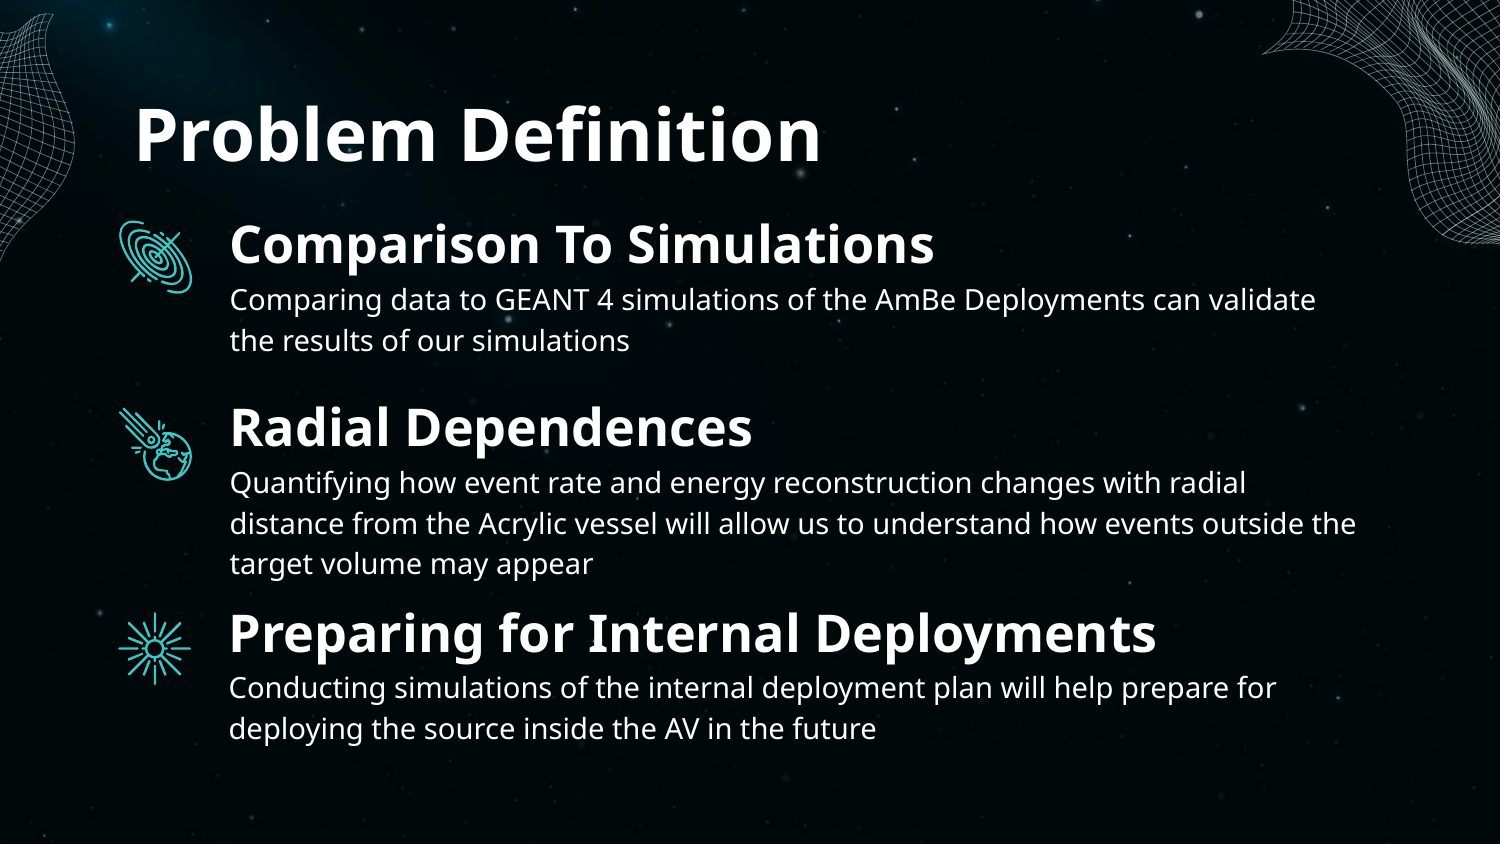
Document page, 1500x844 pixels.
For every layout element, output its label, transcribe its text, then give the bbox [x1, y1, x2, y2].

picture [1461, 55, 1467, 65]
picture [1455, 213, 1464, 220]
picture [1478, 138, 1483, 146]
picture [1373, 65, 1382, 70]
picture [1451, 0, 1464, 8]
picture [1476, 49, 1485, 57]
picture [1485, 207, 1493, 213]
picture [5, 172, 16, 182]
picture [50, 83, 58, 91]
picture [1417, 197, 1426, 208]
picture [1297, 42, 1309, 48]
picture [29, 88, 37, 95]
picture [1341, 44, 1351, 50]
picture [1459, 89, 1464, 98]
picture [1350, 9, 1363, 19]
picture [40, 179, 50, 188]
picture [1441, 172, 1447, 179]
picture [30, 194, 39, 202]
picture [0, 158, 9, 168]
picture [1450, 195, 1457, 202]
picture [46, 91, 54, 99]
picture [1394, 9, 1401, 17]
picture [0, 206, 7, 214]
picture [54, 119, 63, 128]
picture [1406, 122, 1412, 130]
picture [1481, 149, 1487, 157]
picture [1360, 0, 1374, 10]
picture [1449, 102, 1458, 109]
picture [1489, 51, 1499, 59]
picture [1486, 184, 1493, 192]
picture [44, 65, 51, 73]
picture [1440, 45, 1447, 54]
picture [1482, 153, 1489, 163]
picture [1452, 184, 1459, 192]
picture [1396, 56, 1407, 65]
picture [1433, 31, 1439, 40]
picture [1320, 12, 1327, 19]
picture [53, 148, 63, 160]
picture [1339, 52, 1351, 58]
picture [33, 112, 42, 121]
picture [1423, 145, 1428, 153]
picture [1482, 44, 1492, 52]
picture [1409, 41, 1419, 54]
picture [1485, 0, 1499, 9]
picture [1459, 223, 1468, 228]
picture [1463, 220, 1473, 225]
picture [38, 155, 50, 167]
picture [1399, 101, 1406, 107]
picture [1424, 194, 1433, 203]
picture [3, 89, 11, 95]
picture [1405, 114, 1411, 122]
picture [1493, 157, 1498, 165]
picture [1306, 43, 1318, 49]
picture [1349, 13, 1359, 22]
picture [3, 138, 15, 151]
picture [1428, 69, 1439, 81]
picture [43, 15, 51, 21]
picture [36, 82, 43, 88]
picture [1466, 110, 1472, 118]
picture [7, 192, 17, 200]
picture [1347, 27, 1355, 33]
picture [1396, 30, 1408, 43]
picture [1481, 13, 1493, 22]
picture [1469, 42, 1478, 50]
picture [1391, 36, 1406, 50]
picture [1473, 175, 1480, 184]
picture [1484, 196, 1492, 203]
picture [1449, 216, 1459, 224]
picture [18, 134, 30, 146]
picture [1421, 185, 1429, 194]
picture [1336, 27, 1344, 33]
picture [9, 220, 17, 226]
picture [43, 115, 53, 125]
picture [16, 197, 25, 204]
picture [1306, 25, 1315, 32]
picture [1349, 40, 1357, 45]
picture [1, 180, 12, 189]
picture [1337, 12, 1346, 19]
picture [42, 107, 51, 115]
picture [1375, 31, 1387, 41]
picture [1323, 29, 1332, 36]
picture [55, 138, 64, 149]
picture [1431, 55, 1438, 64]
picture [38, 90, 46, 97]
picture [1435, 23, 1443, 33]
picture [1411, 178, 1418, 189]
picture [1344, 32, 1353, 37]
picture [1490, 63, 1498, 72]
picture [1430, 154, 1436, 163]
picture [1357, 31, 1364, 37]
picture [1431, 62, 1440, 74]
picture [1314, 27, 1324, 34]
picture [1328, 16, 1336, 23]
picture [1331, 49, 1343, 55]
picture [1440, 37, 1447, 47]
picture [15, 222, 23, 228]
picture [1411, 36, 1419, 46]
picture [6, 128, 17, 141]
picture [0, 233, 6, 240]
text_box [117, 611, 192, 686]
picture [25, 182, 36, 191]
picture [1470, 54, 1479, 64]
picture [1429, 183, 1436, 191]
picture [1486, 93, 1491, 103]
picture [54, 174, 64, 184]
picture [1278, 43, 1290, 50]
picture [0, 187, 7, 196]
picture [1469, 31, 1480, 39]
picture [1384, 20, 1397, 32]
picture [1477, 25, 1489, 34]
picture [15, 177, 26, 187]
picture [1445, 231, 1456, 238]
picture [1449, 73, 1455, 81]
picture [1326, 0, 1335, 7]
picture [1487, 83, 1495, 95]
picture [1401, 21, 1409, 30]
picture [12, 92, 20, 98]
picture [1461, 168, 1468, 174]
picture [1455, 18, 1467, 27]
picture [48, 183, 58, 192]
picture [1424, 165, 1431, 173]
picture [1324, 38, 1335, 44]
picture [0, 243, 7, 250]
picture [1310, 0, 1317, 7]
picture [10, 112, 20, 121]
picture [20, 125, 31, 136]
picture [1448, 11, 1460, 21]
picture [1441, 30, 1451, 40]
picture [1442, 139, 1448, 146]
picture [1478, 200, 1486, 207]
picture [1404, 48, 1418, 61]
picture [0, 125, 5, 135]
picture [1432, 164, 1438, 171]
picture [1408, 140, 1413, 149]
picture [1457, 4, 1471, 15]
picture [1421, 128, 1427, 135]
picture [1401, 92, 1408, 98]
picture [1318, 19, 1326, 26]
picture [1416, 156, 1422, 165]
picture [1311, 8, 1318, 16]
picture [1444, 155, 1450, 162]
picture [1387, 77, 1396, 84]
picture [1337, 7, 1346, 15]
picture [1382, 3, 1391, 12]
picture [1391, 12, 1400, 21]
picture [1288, 34, 1300, 42]
picture [0, 0, 1500, 844]
picture [1436, 200, 1445, 208]
picture [1475, 5, 1488, 15]
picture [1288, 24, 1298, 33]
picture [1421, 6, 1427, 14]
picture [1293, 13, 1300, 22]
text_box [117, 220, 194, 294]
picture [51, 109, 60, 118]
picture [43, 191, 53, 199]
picture [1322, 46, 1335, 52]
picture [42, 56, 48, 64]
picture [32, 130, 42, 141]
picture [1437, 154, 1443, 162]
picture [1347, 23, 1356, 30]
picture [1479, 171, 1486, 179]
picture [1340, 36, 1349, 42]
picture [32, 104, 41, 112]
picture [55, 128, 64, 139]
picture [31, 96, 39, 103]
picture [1480, 84, 1485, 94]
picture [1480, 190, 1487, 197]
picture [1422, 87, 1429, 94]
picture [8, 120, 19, 131]
picture [1422, 206, 1431, 216]
picture [1446, 186, 1453, 194]
picture [1479, 143, 1485, 151]
picture [1442, 219, 1453, 228]
picture [1314, 44, 1327, 50]
picture [40, 48, 46, 55]
picture [10, 229, 17, 235]
picture [1486, 163, 1493, 174]
picture [1387, 41, 1401, 53]
picture [1408, 159, 1415, 169]
picture [1302, 4, 1309, 13]
picture [1468, 0, 1481, 8]
picture [1381, 64, 1389, 69]
picture [1495, 58, 1500, 67]
picture [1, 95, 10, 102]
picture [21, 117, 31, 126]
picture [1365, 59, 1375, 64]
picture [65, 142, 73, 152]
picture [13, 85, 20, 91]
picture [1287, 42, 1300, 49]
picture [41, 144, 52, 156]
picture [1463, 190, 1470, 197]
picture [1464, 11, 1477, 21]
picture [1381, 71, 1390, 77]
picture [1372, 9, 1385, 22]
picture [1421, 46, 1429, 55]
picture [11, 203, 20, 211]
picture [1332, 32, 1340, 38]
picture [1280, 35, 1291, 43]
picture [1327, 22, 1335, 29]
picture [1369, 0, 1377, 6]
picture [1458, 155, 1465, 161]
title Problem Definition [118, 73, 1382, 180]
picture [1427, 25, 1432, 33]
picture [32, 205, 41, 211]
picture [22, 94, 29, 101]
picture [20, 190, 31, 198]
picture [1353, 3, 1368, 16]
picture [30, 139, 41, 151]
picture [1328, 10, 1336, 17]
picture [1461, 200, 1469, 207]
picture [1408, 149, 1414, 159]
picture [1318, 4, 1326, 12]
picture [1449, 205, 1458, 212]
picture [1484, 68, 1493, 79]
picture [1337, 2, 1347, 12]
picture [1491, 202, 1499, 209]
picture [1355, 61, 1367, 67]
picture [1435, 223, 1448, 233]
picture [1427, 215, 1439, 225]
picture [1435, 211, 1445, 220]
picture [1457, 192, 1464, 199]
picture [1432, 85, 1444, 94]
picture [4, 226, 11, 233]
picture [1477, 61, 1486, 71]
picture [1442, 4, 1453, 14]
picture [1435, 96, 1444, 103]
picture [1467, 207, 1475, 214]
subtitle Quantifying how event rate and energy reconstruction changes with radial distance from the Acrylic vessel will allow us to understand how events outside the target volume may appear [214, 473, 1383, 552]
picture [40, 98, 48, 106]
picture [1357, 54, 1367, 59]
picture [1407, 67, 1418, 76]
picture [24, 201, 33, 208]
picture [49, 160, 60, 171]
picture [1356, 45, 1366, 51]
picture [44, 125, 54, 135]
picture [1441, 94, 1452, 102]
picture [1417, 166, 1424, 175]
picture [1393, 94, 1402, 101]
picture [43, 82, 51, 90]
picture [1404, 68, 1411, 75]
picture [1443, 208, 1452, 216]
picture [44, 134, 54, 145]
picture [1490, 191, 1498, 199]
picture [1333, 41, 1343, 46]
picture [1427, 87, 1437, 95]
picture [1361, 23, 1372, 33]
picture [1476, 183, 1483, 190]
picture [1492, 177, 1500, 187]
picture [1481, 75, 1488, 87]
picture [5, 235, 12, 242]
picture [47, 74, 54, 82]
picture [1, 216, 10, 223]
subtitle Comparison To Simulations [214, 219, 1383, 290]
picture [1364, 66, 1375, 73]
picture [28, 81, 35, 87]
picture [1407, 130, 1413, 139]
picture [1389, 16, 1399, 26]
picture [1412, 64, 1424, 75]
picture [1432, 191, 1440, 200]
picture [3, 199, 12, 207]
picture [1439, 188, 1446, 197]
picture [1429, 17, 1437, 26]
picture [8, 163, 20, 174]
picture [1386, 86, 1397, 94]
picture [0, 148, 12, 160]
picture [1493, 27, 1500, 35]
picture [1433, 173, 1440, 180]
picture [1373, 34, 1383, 43]
picture [34, 187, 45, 196]
picture [40, 74, 47, 81]
picture [11, 98, 20, 105]
picture [1326, 4, 1335, 11]
subtitle Radial Dependences [214, 401, 1383, 473]
picture [1429, 5, 1439, 14]
picture [22, 101, 30, 109]
picture [1394, 85, 1403, 91]
picture [1310, 16, 1318, 24]
picture [0, 117, 7, 125]
picture [1491, 76, 1500, 87]
picture [1418, 176, 1426, 185]
picture [1297, 24, 1307, 32]
picture [33, 121, 43, 131]
picture [1377, 5, 1388, 16]
picture [1469, 187, 1476, 194]
picture [1348, 17, 1355, 23]
picture [1434, 11, 1445, 20]
picture [1429, 203, 1438, 212]
picture [1475, 214, 1483, 219]
picture [1270, 45, 1280, 51]
picture [19, 207, 28, 214]
picture [1363, 19, 1375, 31]
picture [1366, 14, 1381, 27]
picture [1426, 174, 1433, 182]
picture [13, 213, 22, 220]
picture [64, 122, 72, 131]
picture [1465, 179, 1473, 187]
picture [1472, 122, 1478, 130]
picture [1473, 193, 1481, 200]
picture [1494, 92, 1500, 106]
picture [44, 170, 55, 181]
picture [1338, 17, 1346, 23]
picture [1385, 0, 1392, 8]
picture [1480, 210, 1488, 216]
picture [1422, 75, 1434, 85]
picture [1294, 2, 1300, 11]
picture [1382, 79, 1389, 86]
picture [61, 112, 70, 121]
picture [1393, 57, 1402, 66]
picture [1451, 81, 1457, 91]
picture [1472, 204, 1481, 211]
picture [1459, 182, 1466, 190]
picture [1469, 116, 1475, 124]
subtitle Conducting simulations of the internal deployment plan will help prepare for deploying the source inside the AV in the future [213, 678, 1382, 757]
picture [11, 105, 20, 113]
subtitle Comparing data to GEANT 4 simulations of the AmBe Deployments can validate the results of our simulations [214, 290, 1383, 368]
picture [63, 152, 72, 164]
picture [1484, 158, 1491, 167]
picture [26, 211, 34, 217]
picture [1476, 133, 1482, 141]
picture [34, 165, 45, 176]
picture [1337, 22, 1345, 28]
picture [1469, 217, 1478, 222]
picture [21, 87, 28, 93]
picture [1379, 25, 1393, 38]
picture [1339, 0, 1350, 9]
picture [1361, 42, 1370, 49]
picture [1483, 56, 1492, 64]
picture [1441, 17, 1451, 26]
picture [1471, 18, 1483, 28]
picture [1476, 37, 1486, 46]
picture [1436, 181, 1443, 188]
picture [1456, 42, 1465, 51]
picture [1461, 209, 1470, 217]
picture [1422, 136, 1427, 144]
picture [1414, 78, 1421, 85]
picture [1491, 6, 1500, 17]
picture [1474, 68, 1481, 78]
picture [23, 159, 35, 171]
picture [30, 174, 41, 184]
picture [1452, 227, 1462, 233]
picture [1467, 197, 1475, 203]
picture [1402, 107, 1409, 114]
picture [1463, 48, 1472, 58]
subtitle Preparing for Internal Deployments [213, 607, 1382, 678]
picture [1347, 0, 1356, 5]
picture [1484, 32, 1495, 41]
picture [1447, 88, 1457, 99]
picture [1456, 96, 1463, 106]
picture [1487, 20, 1498, 29]
picture [6, 210, 15, 217]
picture [1424, 12, 1431, 21]
picture [1347, 57, 1360, 62]
picture [1455, 109, 1462, 115]
picture [1447, 24, 1458, 33]
picture [49, 100, 58, 109]
picture [58, 102, 66, 111]
picture [19, 169, 31, 179]
picture [1451, 155, 1457, 162]
picture [0, 168, 5, 176]
picture [1448, 44, 1454, 53]
picture [12, 154, 24, 166]
picture [1426, 120, 1432, 127]
picture [1490, 39, 1500, 48]
picture [1413, 120, 1419, 128]
picture [1411, 31, 1418, 39]
picture [54, 92, 62, 101]
picture [1297, 34, 1310, 41]
picture [1430, 96, 1437, 102]
picture [1316, 36, 1327, 42]
picture [11, 185, 22, 193]
picture [1440, 64, 1447, 73]
picture [22, 108, 31, 117]
picture [1400, 53, 1413, 64]
picture [1423, 154, 1429, 164]
picture [26, 149, 39, 162]
picture [1468, 61, 1474, 72]
picture [0, 108, 9, 117]
picture [1454, 30, 1465, 39]
picture [1489, 170, 1496, 180]
picture [1384, 44, 1395, 55]
picture [1474, 128, 1480, 136]
picture [1462, 24, 1473, 33]
picture [1421, 52, 1430, 65]
picture [38, 198, 46, 206]
picture [1414, 128, 1420, 136]
picture [1438, 79, 1448, 91]
picture [1492, 102, 1497, 112]
picture [38, 65, 44, 72]
picture [1461, 104, 1468, 113]
picture [1413, 188, 1421, 198]
picture [1409, 169, 1416, 179]
picture [1461, 36, 1471, 45]
picture [1444, 197, 1451, 205]
picture [15, 144, 27, 156]
picture [1417, 77, 1427, 86]
picture [1415, 146, 1421, 155]
picture [1442, 72, 1449, 83]
picture [1461, 64, 1466, 72]
picture [65, 131, 73, 142]
picture [21, 216, 29, 222]
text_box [118, 407, 194, 482]
picture [1399, 25, 1409, 37]
picture [0, 102, 9, 109]
picture [1455, 202, 1463, 210]
picture [1426, 0, 1434, 7]
picture [1449, 36, 1458, 46]
picture [1415, 137, 1421, 146]
picture [1455, 49, 1460, 59]
picture [1301, 14, 1309, 23]
picture [1455, 235, 1463, 240]
picture [1437, 0, 1447, 7]
picture [1349, 48, 1360, 54]
picture [59, 163, 69, 175]
picture [1416, 58, 1429, 71]
picture [1306, 35, 1318, 41]
